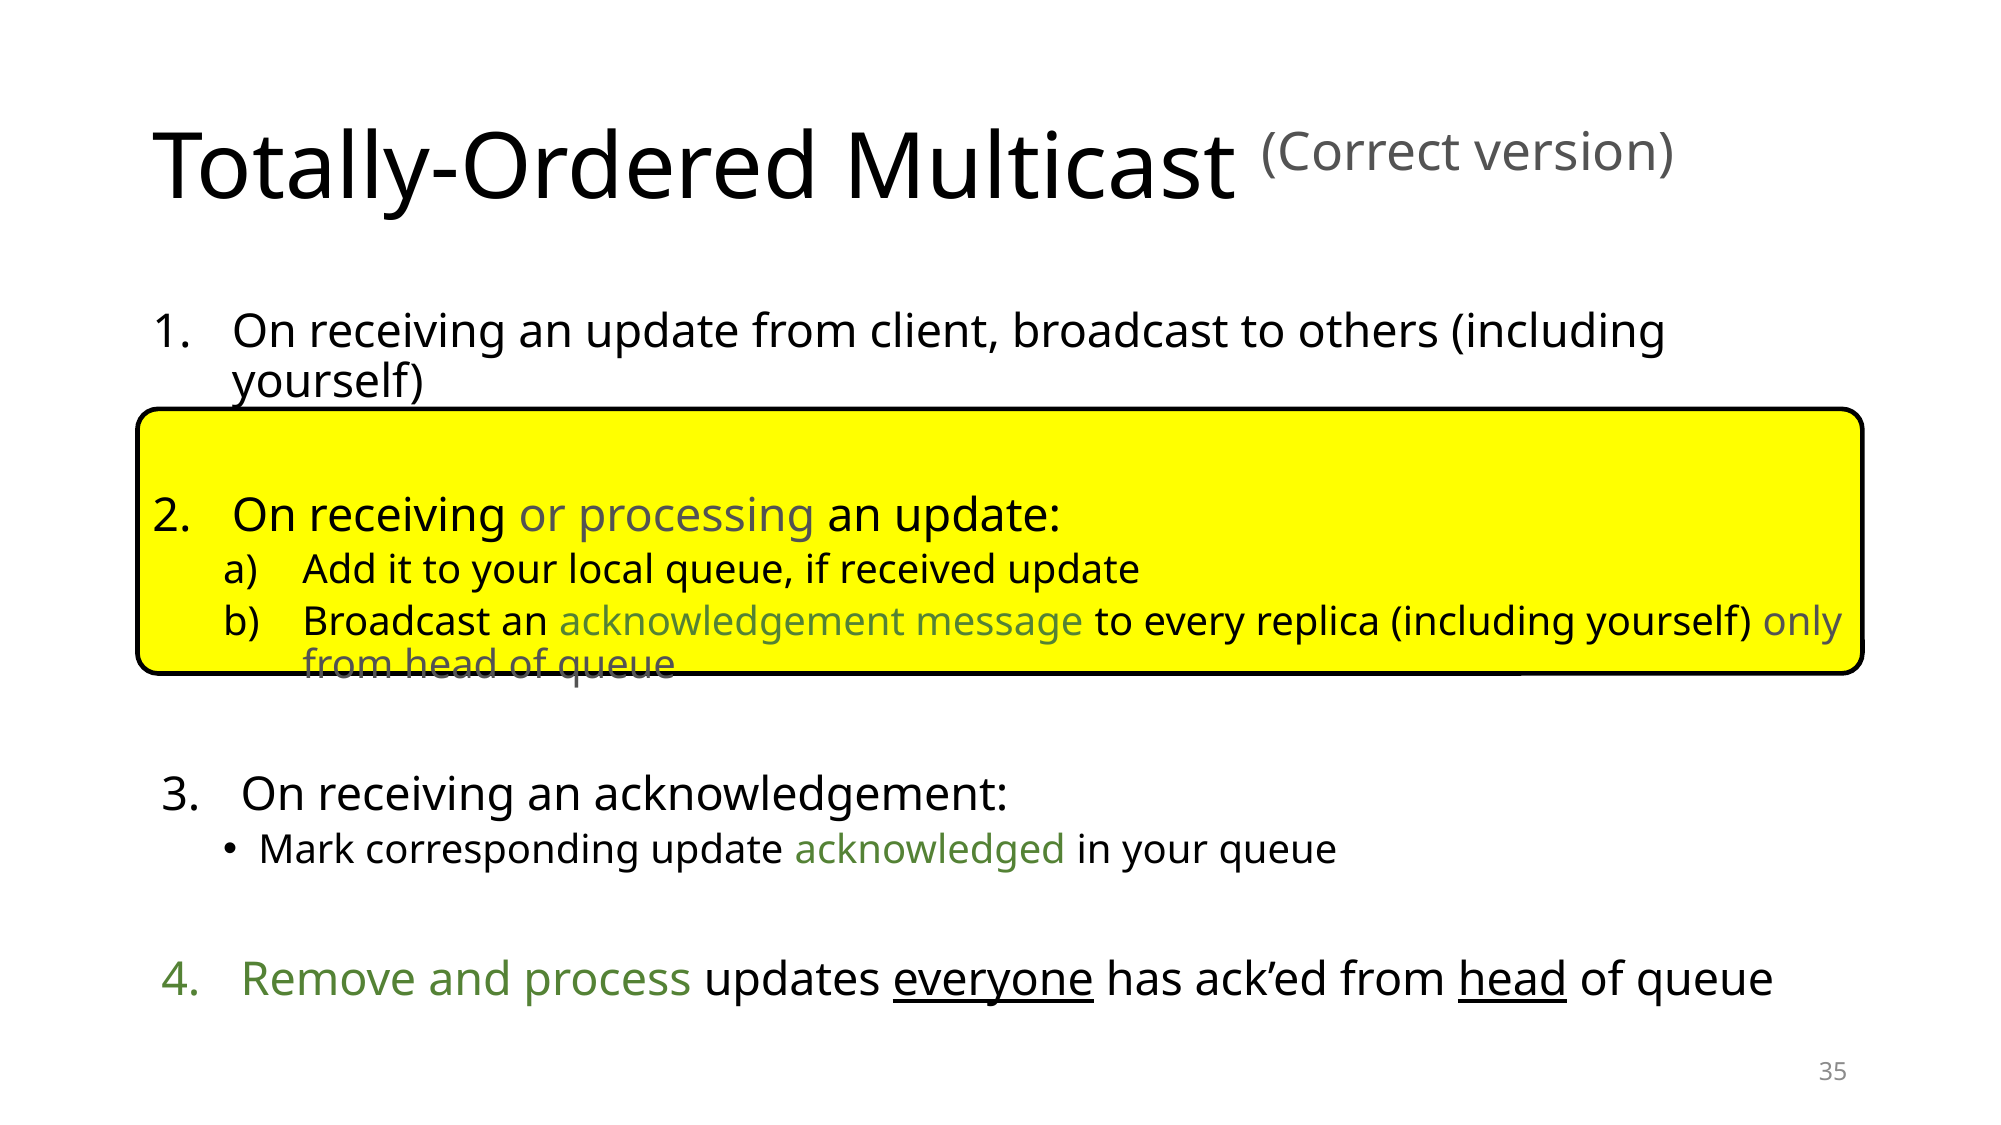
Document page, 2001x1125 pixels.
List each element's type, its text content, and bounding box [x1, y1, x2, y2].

slide_number 35 [1412, 1042, 1863, 1103]
list On receiving an update from client, broadcast to others (including yourself) On receiving or processing an update: Add it to your local queue, if received update Broadcast an acknowledgement message to every replica (including yourself) only from head of queue On receiving an acknowledgement: Mark corresponding update acknowledged in your queue Remove and process updates everyone has ack’ed from head of queue [137, 299, 1863, 1014]
title Totally-Ordered Multicast (Correct version) [137, 59, 1863, 278]
